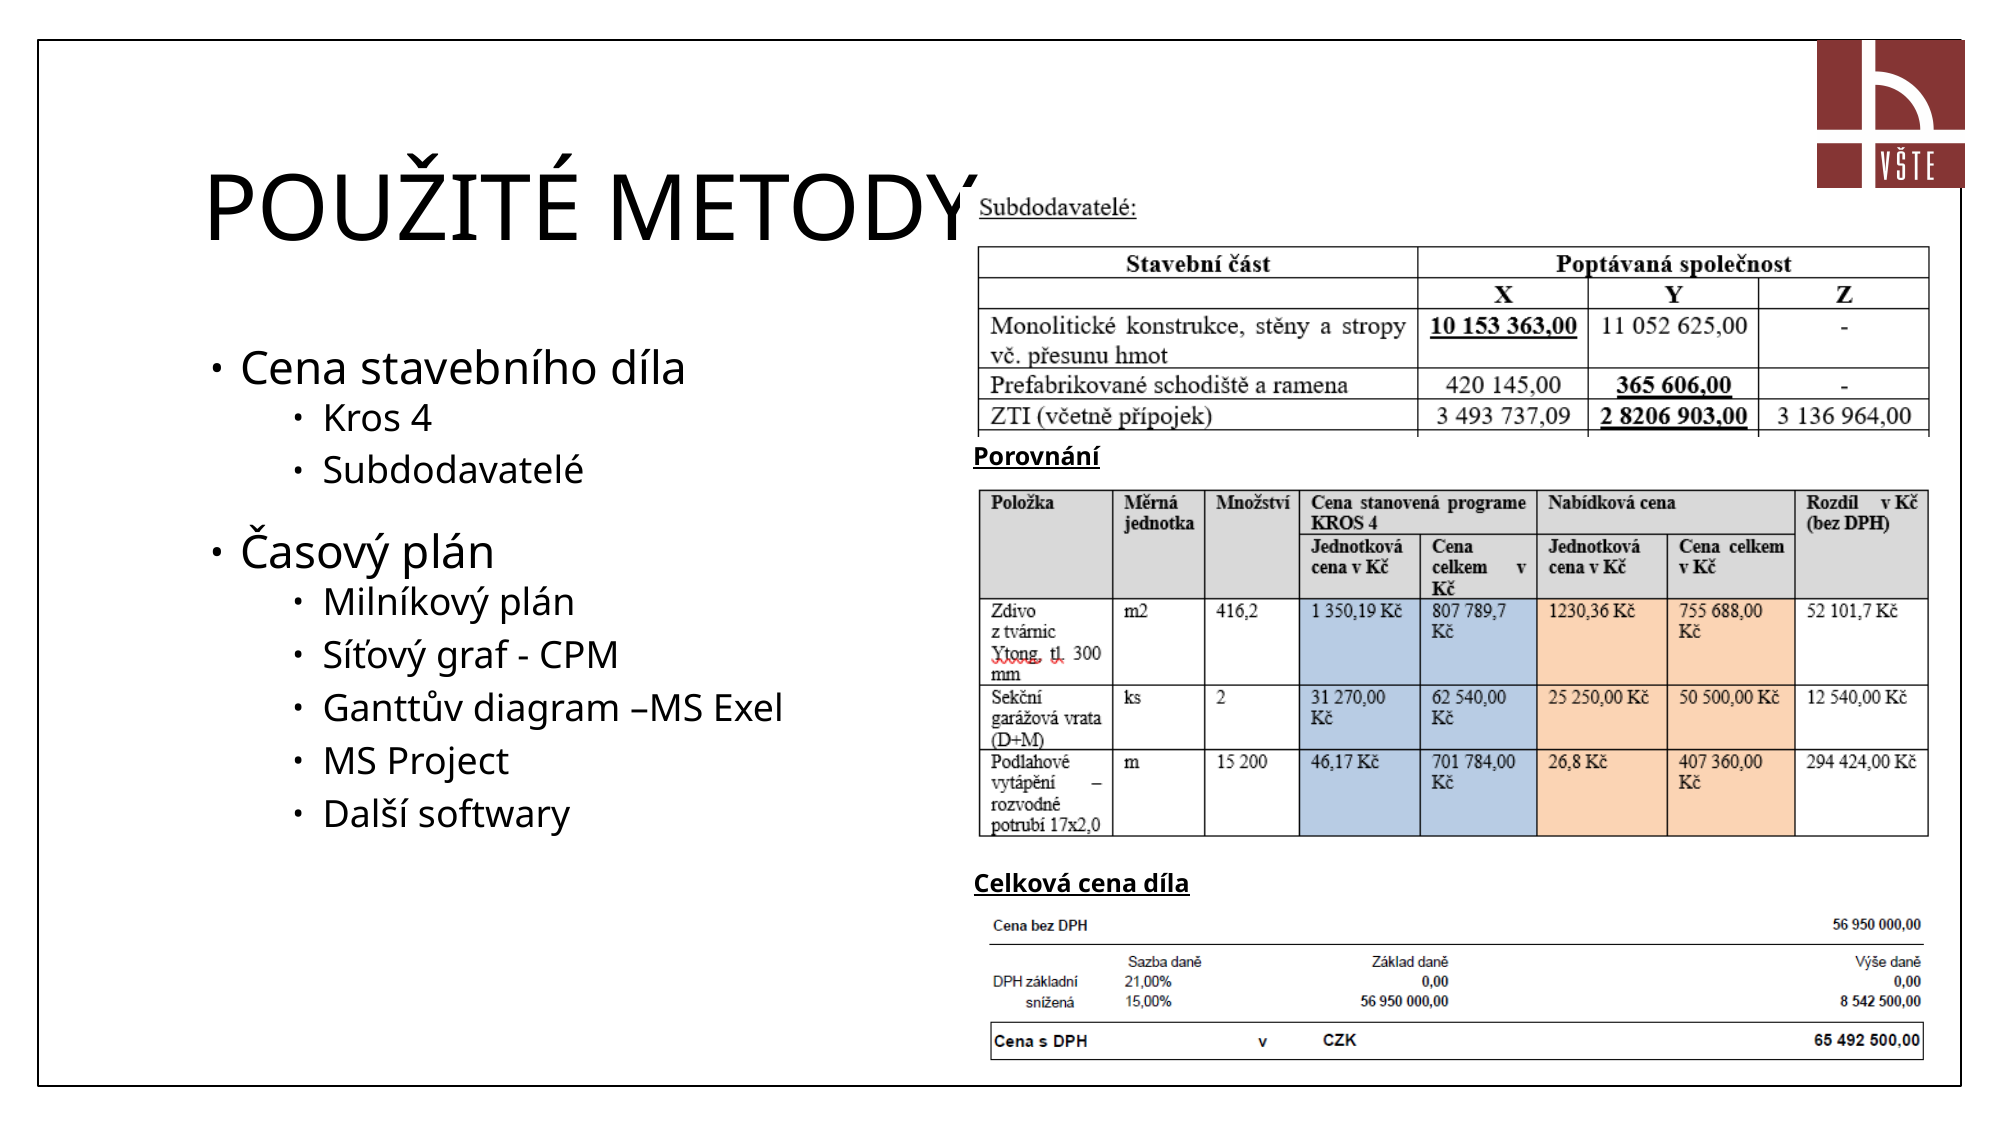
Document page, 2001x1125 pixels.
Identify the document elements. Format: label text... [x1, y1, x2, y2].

list Cena stavebního díla Kros 4 Subdodavatelé Časový plán Milníkový plán Síťový graf - CPM Ganttův diagram –MS Exel MS Project Další softwary [187, 337, 1808, 1000]
picture [972, 898, 1948, 1082]
text_box Porovnání [958, 444, 1115, 478]
picture [964, 483, 1940, 842]
title POUŽITÉ METODY [187, 99, 1808, 323]
text_box Celková cena díla [958, 859, 1205, 905]
picture [960, 40, 1965, 437]
